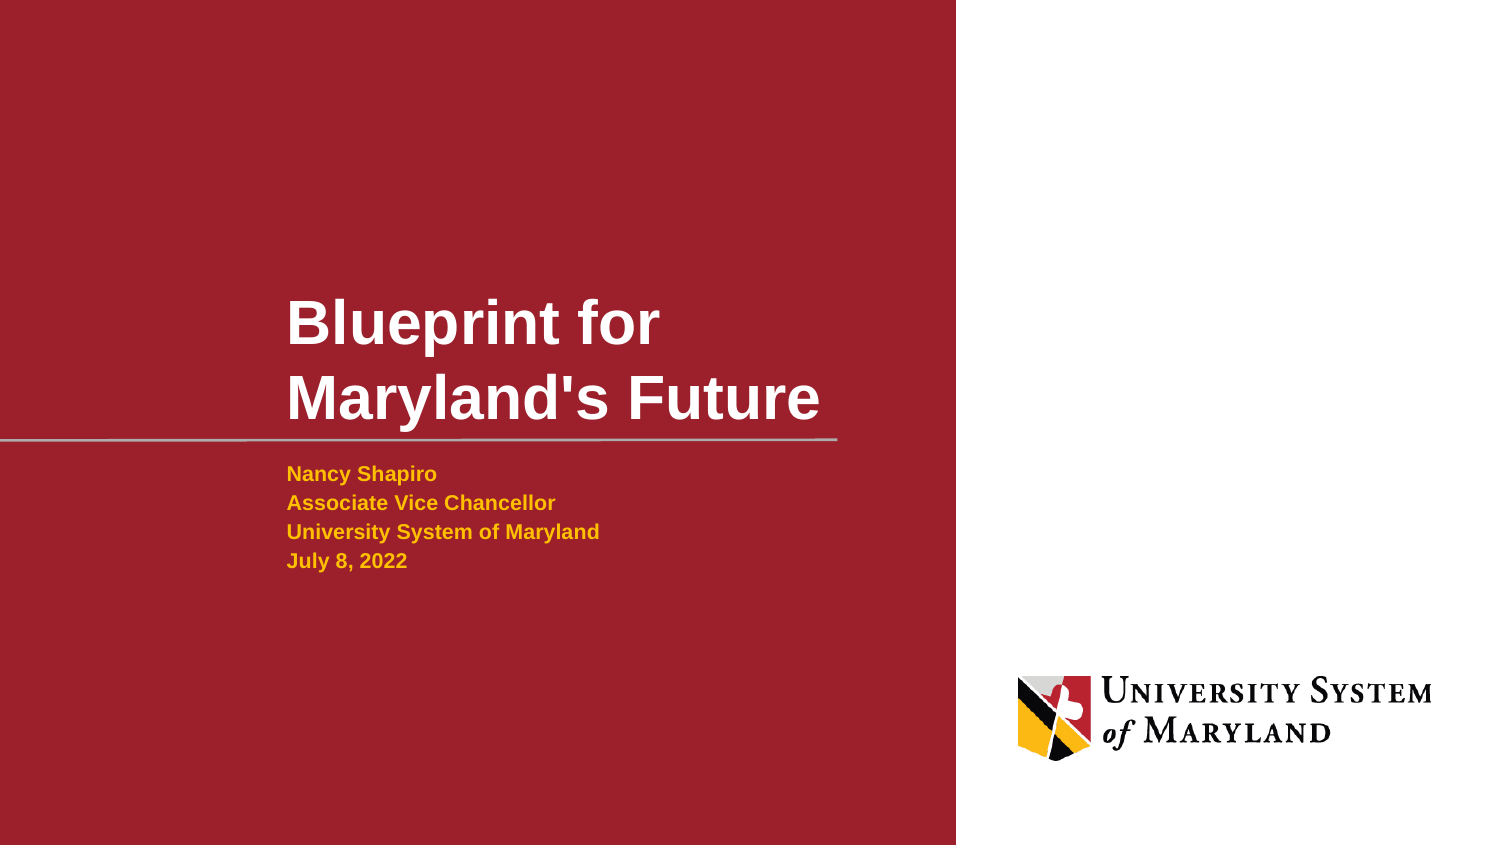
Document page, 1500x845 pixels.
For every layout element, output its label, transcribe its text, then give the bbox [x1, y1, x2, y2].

picture [1018, 676, 1431, 761]
title Blueprint for Maryland's Future [271, 316, 856, 440]
subtitle Nancy Shapiro Associate Vice Chancellor University System of Maryland July 8, 2022 [271, 451, 857, 612]
